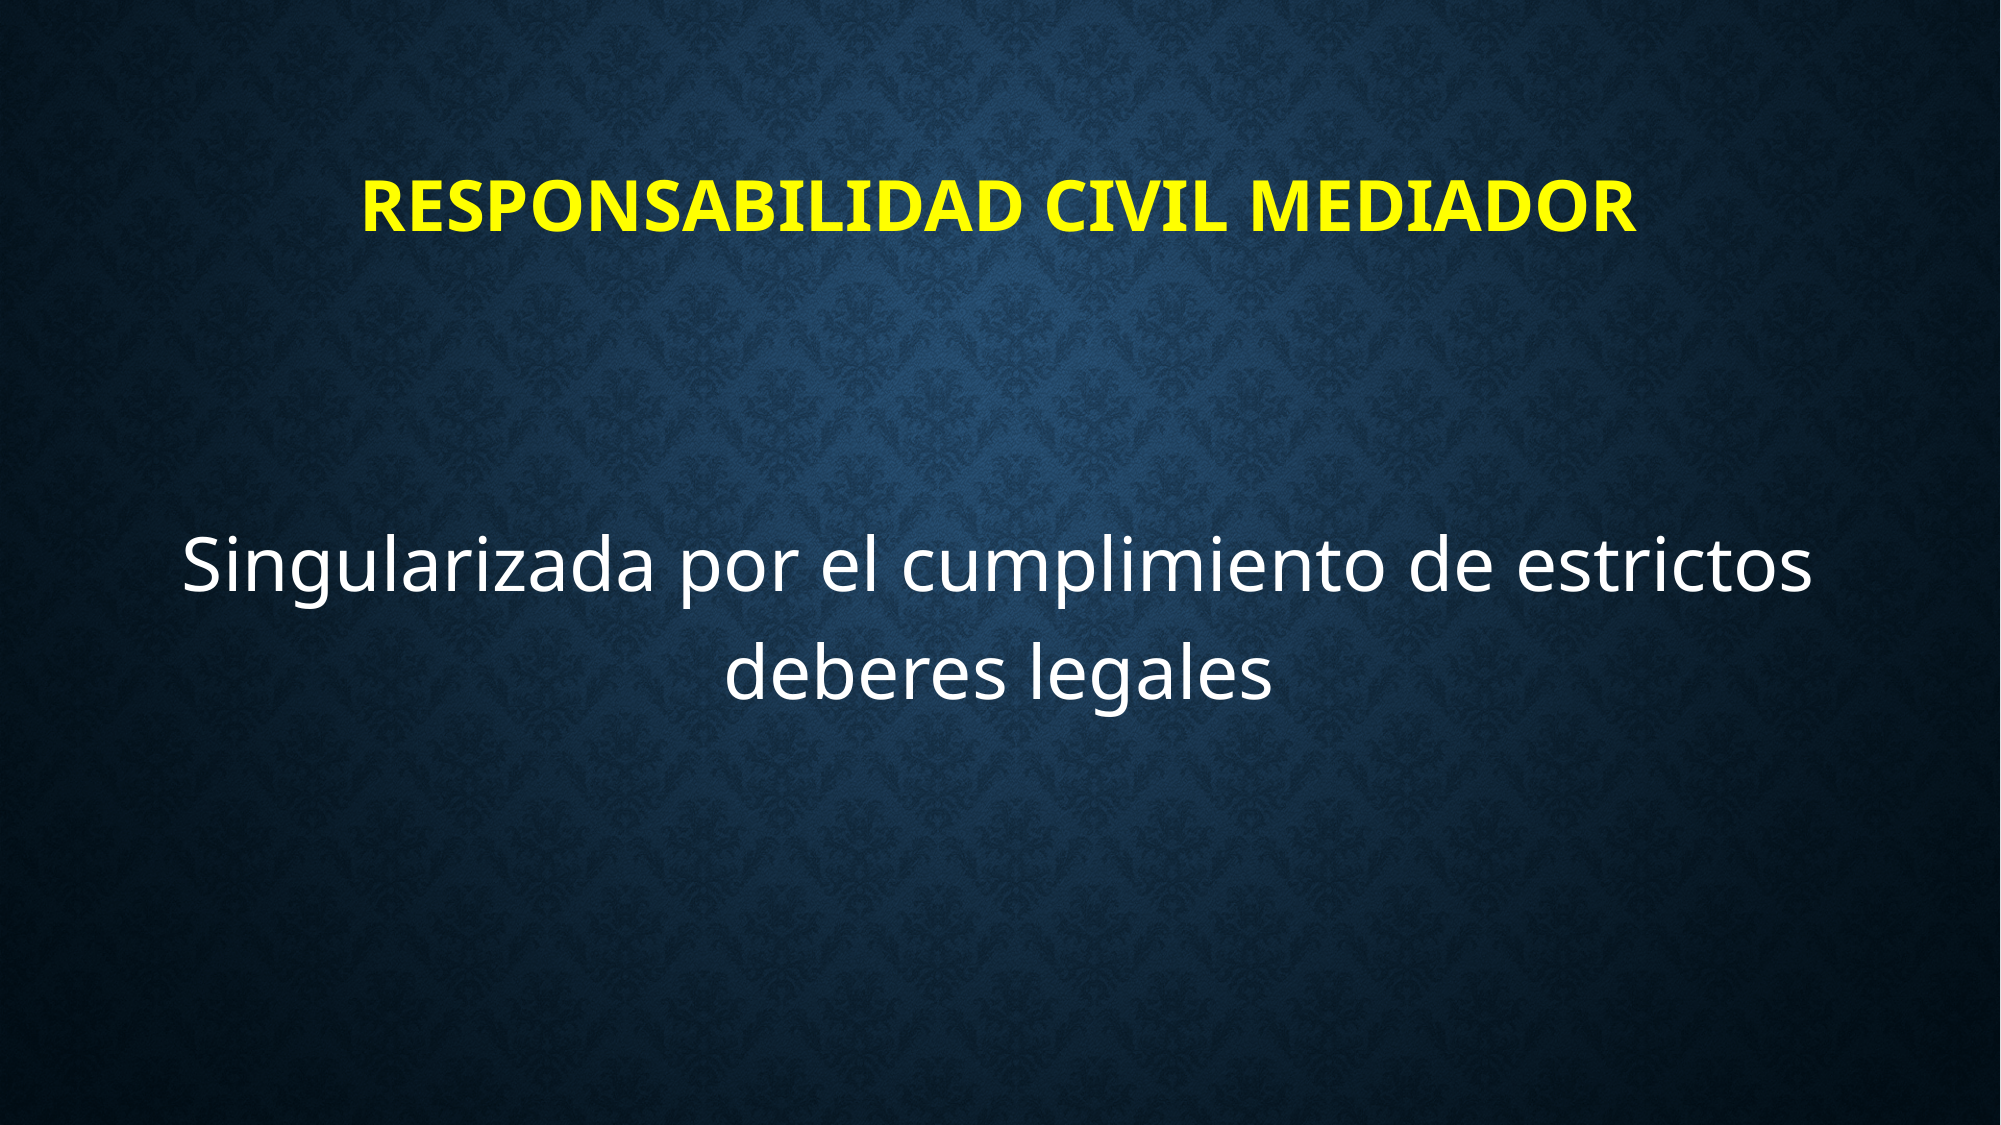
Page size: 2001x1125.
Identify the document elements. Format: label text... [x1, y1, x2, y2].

list Singularizada por el cumplimiento de estrictos deberes legales [149, 343, 1849, 950]
title RESPONSABILIDAD CIVIL MEDIADOR [149, 99, 1849, 318]
